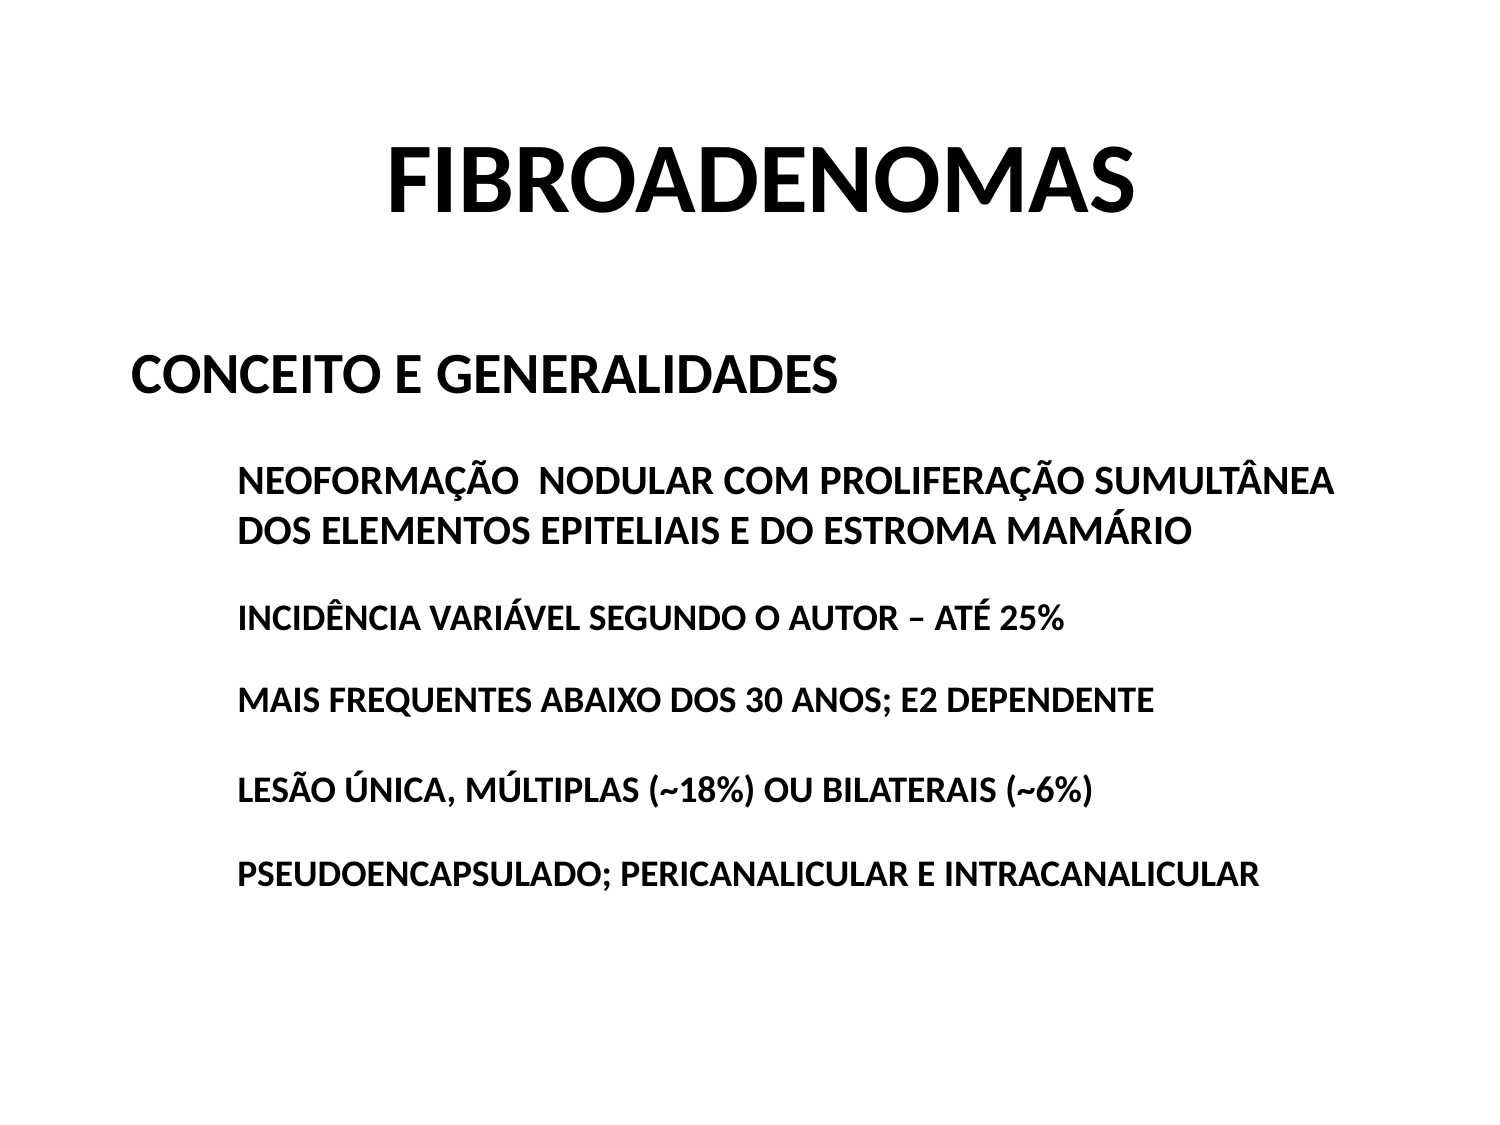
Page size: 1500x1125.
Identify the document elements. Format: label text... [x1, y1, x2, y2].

text_box NEOFORMAÇÃO NODULAR COM PROLIFERAÇÃO SUMULTÂNEA DOS ELEMENTOS EPITELIAIS E DO ESTROMA MAMÁRIO [222, 445, 1407, 561]
text_box FIBROADENOMAS [298, 105, 1225, 241]
text_box PSEUDOENCAPSULADO; PERICANALICULAR E INTRACANALICULAR [222, 841, 1348, 902]
text_box MAIS FREQUENTES ABAIXO DOS 30 ANOS; E2 DEPENDENTE [222, 667, 1184, 728]
text_box INCIDÊNCIA VARIÁVEL SEGUNDO O AUTOR – ATÉ 25% [222, 585, 1102, 646]
text_box LESÃO ÚNICA, MÚLTIPLAS (~18%) OU BILATERAIS (~6%) [222, 757, 1164, 818]
text_box CONCEITO E GENERALIDADES [117, 328, 1102, 413]
